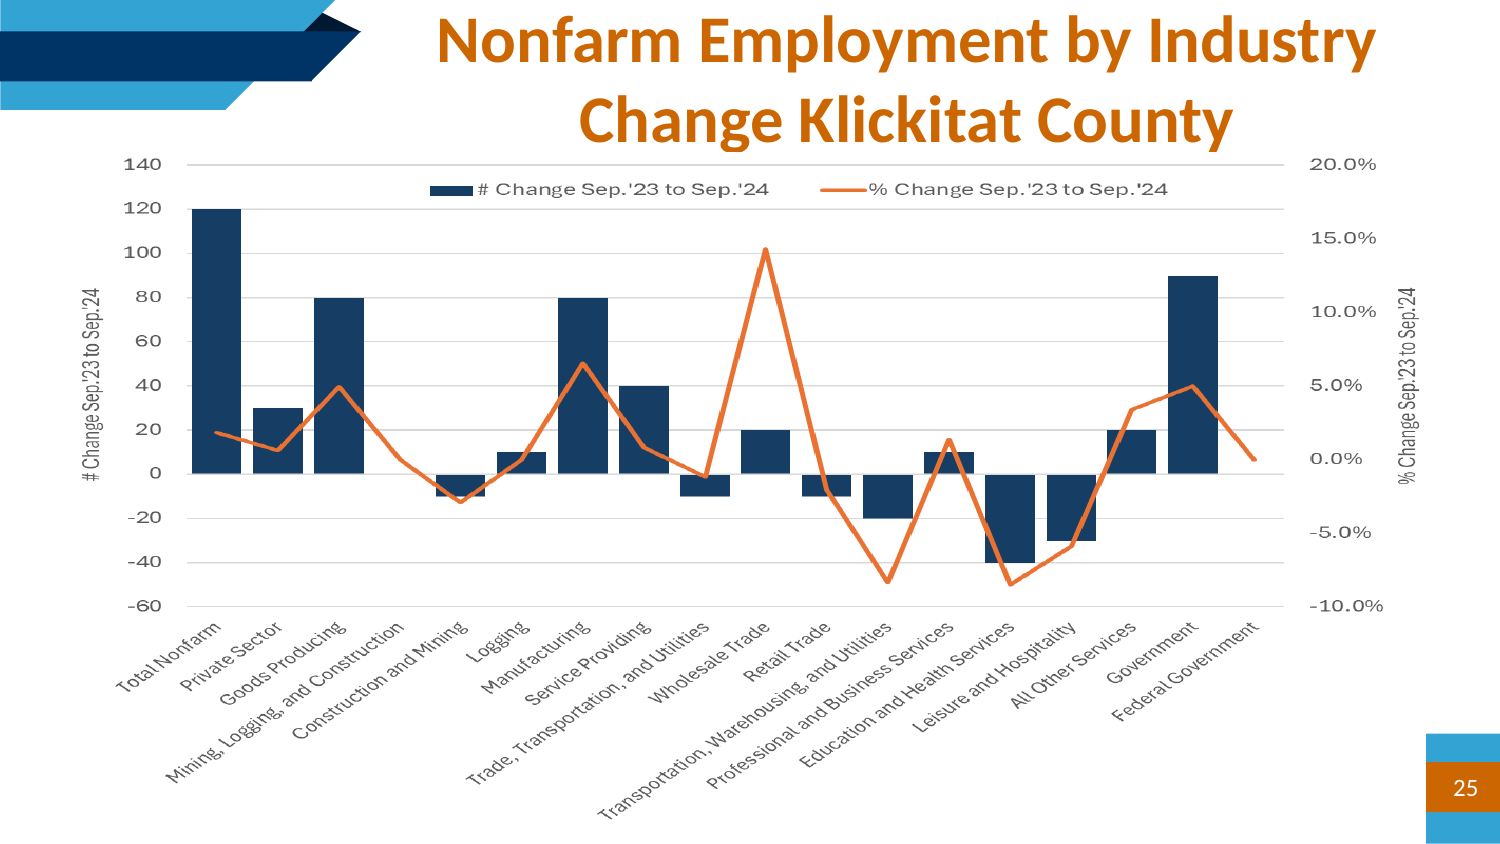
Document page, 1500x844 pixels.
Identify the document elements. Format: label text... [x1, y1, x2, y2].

text_box Nonfarm Employment by Industry Change Klickitat County [367, 0, 1447, 152]
picture [53, 151, 1427, 844]
slide_number 25 [1432, 760, 1494, 813]
